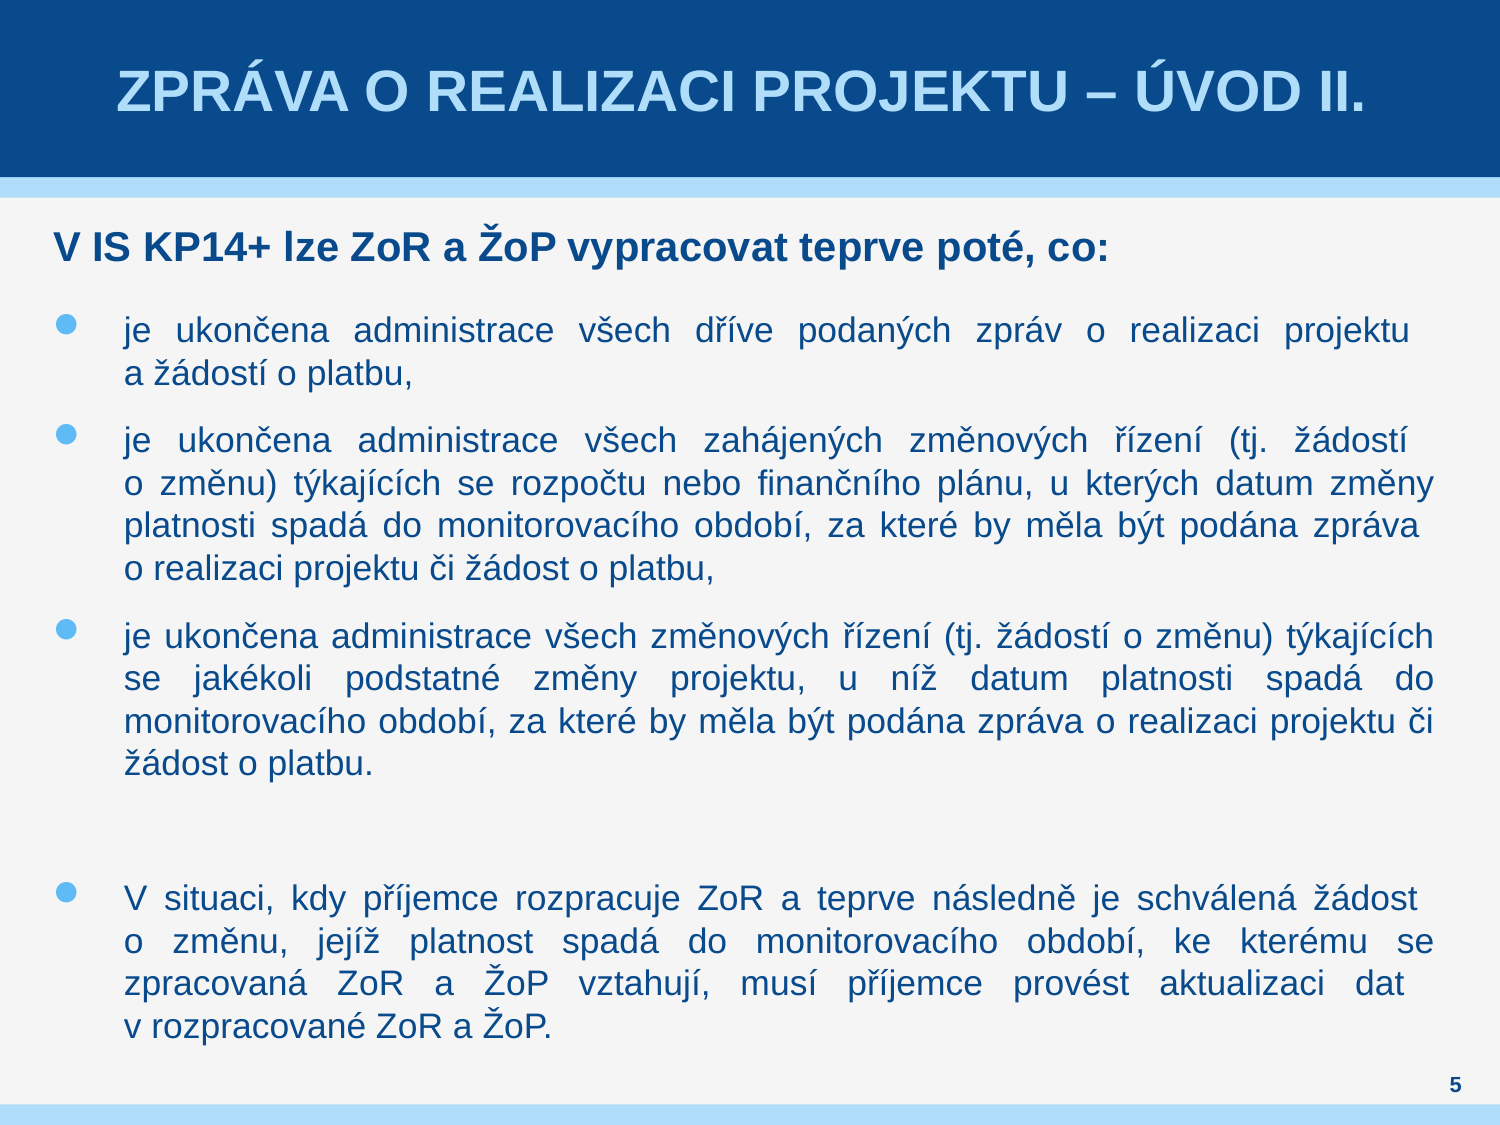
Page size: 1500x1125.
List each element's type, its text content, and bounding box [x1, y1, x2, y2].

title ZPRÁVA O REALIZACI PROJEKTU – Úvod II. [59, 0, 1441, 178]
list V IS KP14+ lze ZoR a ŽoP vypracovat teprve poté, co: je ukončena administrace všech dříve podaných zpráv o realizaci projektu a žádostí o platbu, je ukončena administrace všech zahájených změnových řízení (tj. žádostí o změnu) týkajících se rozpočtu nebo finančního plánu, u kterých datum změny platnosti spadá do monitorovacího období, za které by měla být podána zpráva o realizaci projektu či žádost o platbu, je ukončena administrace všech změnových řízení (tj. žádostí o změnu) týkajících se jakékoli podstatné změny projektu, u níž datum platnosti spadá do monitorovacího období, za které by měla být podána zpráva o realizaci projektu či žádost o platbu. V situaci, kdy příjemce rozpracuje ZoR a teprve následně je schválená žádost o změnu, jejíž platnost spadá do monitorovacího období, ke kterému se zpracovaná ZoR a ŽoP vztahují, musí příjemce provést aktualizaci dat v rozpracované ZoR a ŽoP. [53, 219, 1436, 1094]
slide_number 5 [1417, 1068, 1495, 1099]
